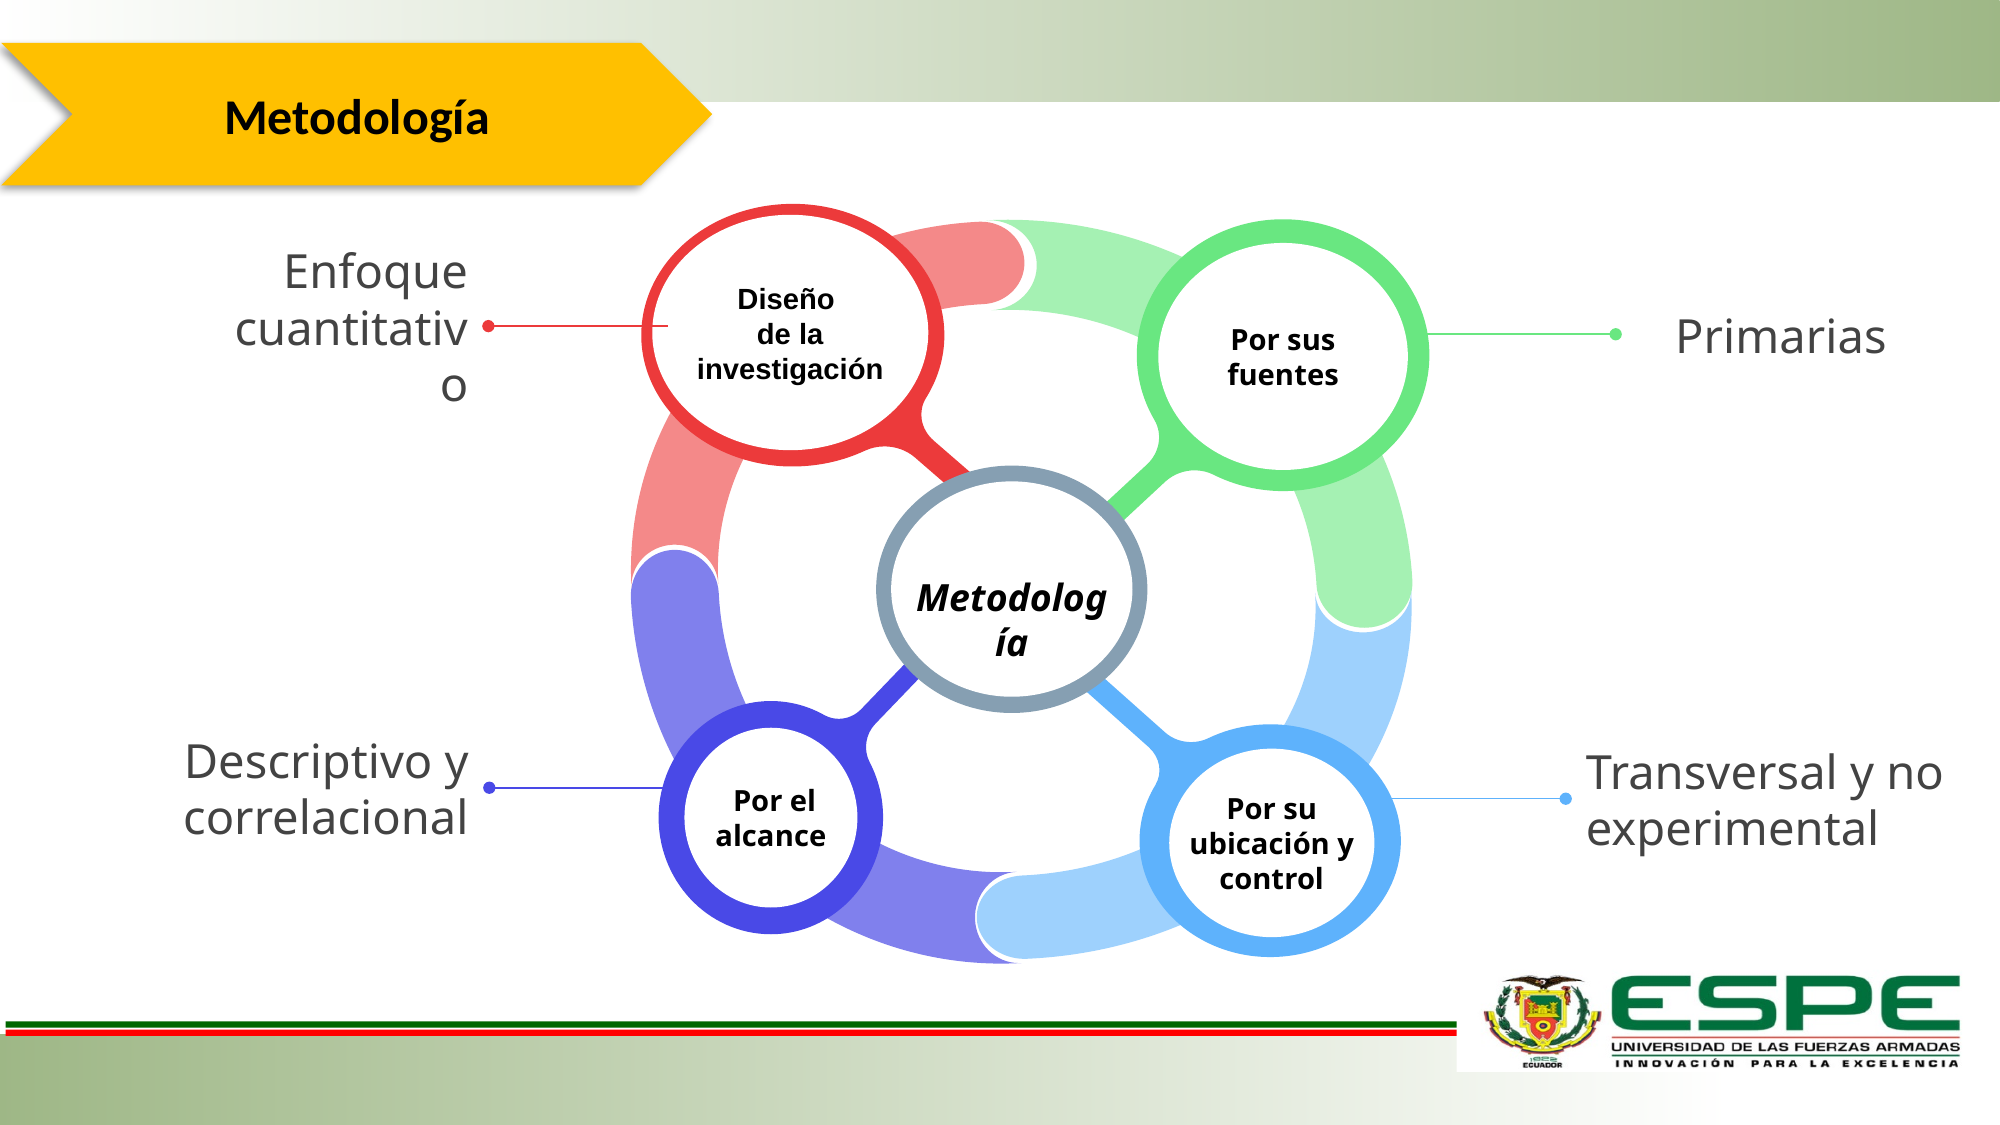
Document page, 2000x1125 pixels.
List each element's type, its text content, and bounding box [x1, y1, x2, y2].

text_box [986, 219, 2000, 586]
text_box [40, 549, 973, 964]
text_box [875, 465, 1148, 714]
text_box Metodología [3, 43, 711, 185]
picture [1456, 968, 1993, 1072]
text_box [204, 203, 1026, 589]
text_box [975, 588, 2000, 960]
